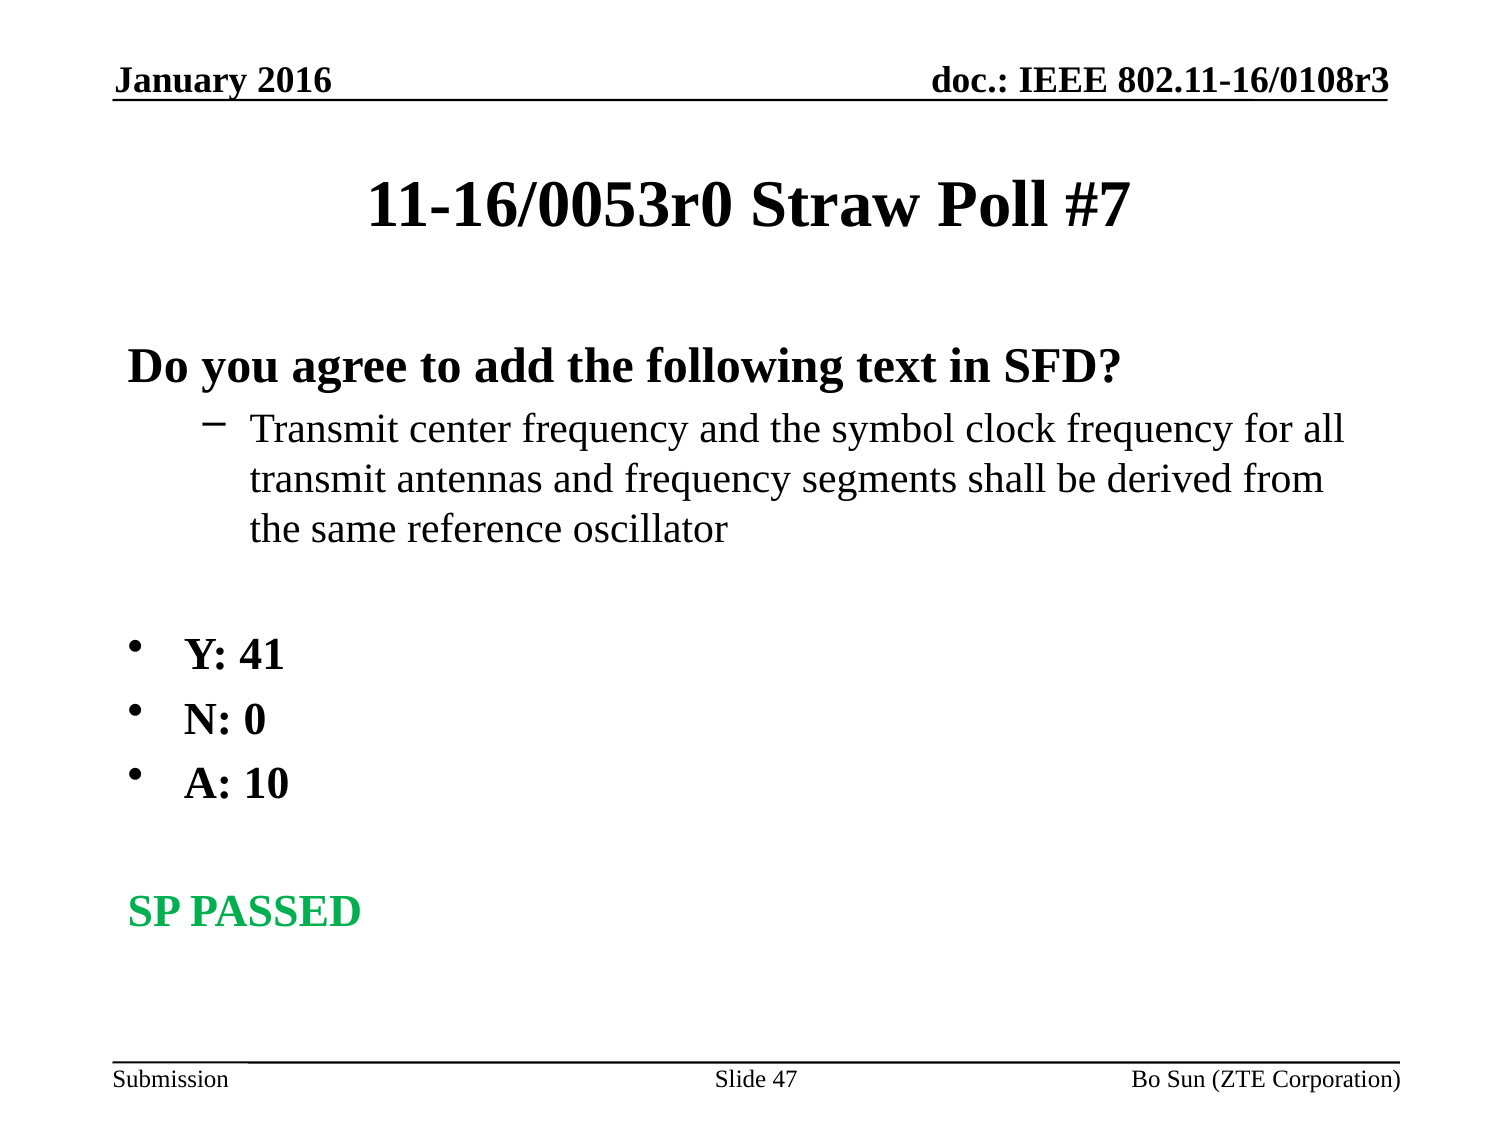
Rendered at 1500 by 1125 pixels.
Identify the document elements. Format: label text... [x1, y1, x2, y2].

list Do you agree to add the following text in SFD? Transmit center frequency and the symbol clock frequency for all transmit antennas and frequency segments shall be derived from the same reference oscillator Y: 41 N: 0 A: 10 SP PASSED [112, 324, 1388, 1050]
slide_number Slide 47 [712, 1061, 800, 1093]
title 11-16/0053r0 Straw Poll #7 [112, 112, 1388, 288]
footer Bo Sun (ZTE Corporation) [1120, 1061, 1402, 1093]
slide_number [114, 54, 335, 101]
